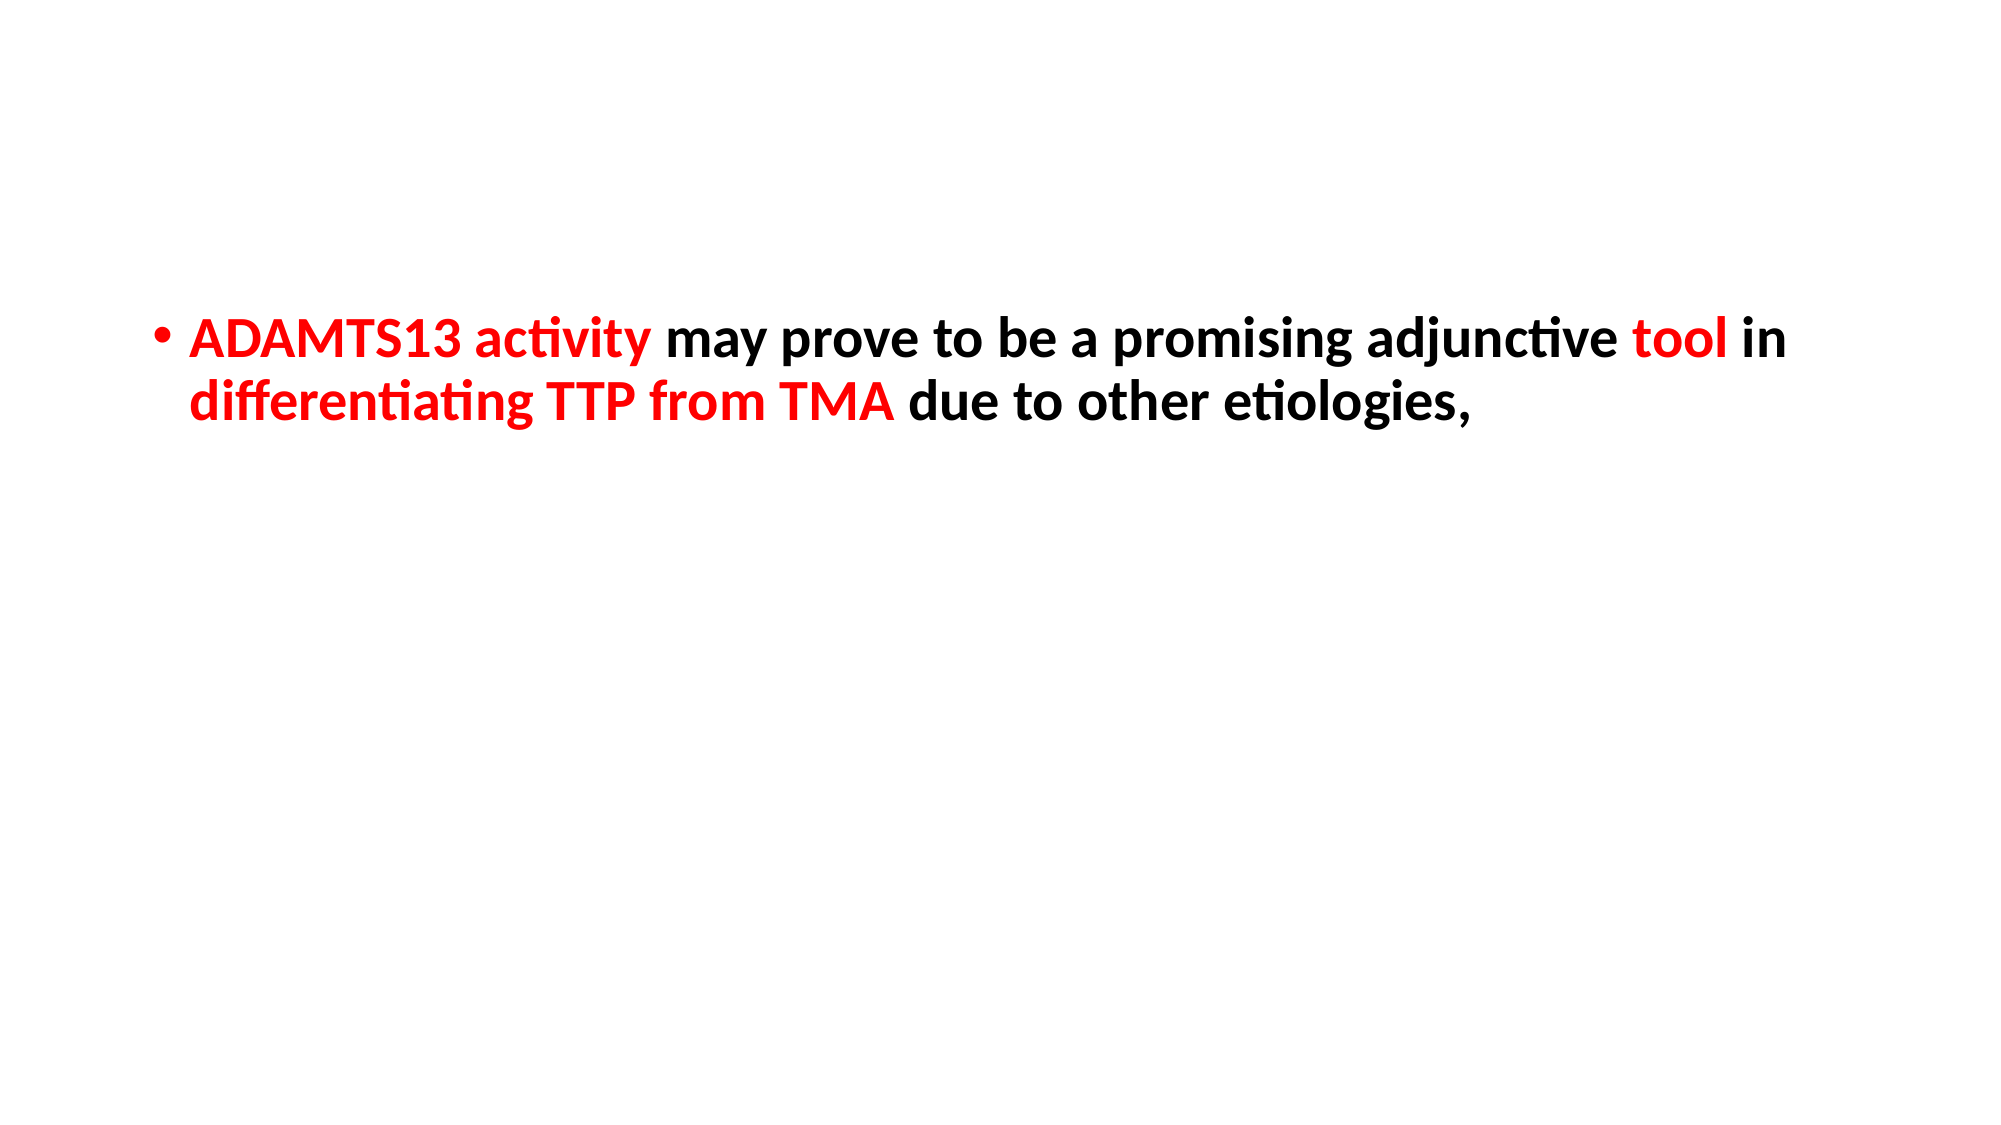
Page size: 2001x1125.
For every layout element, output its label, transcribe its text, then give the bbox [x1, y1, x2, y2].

list ADAMTS13 activity may prove to be a promising adjunctive tool in differentiating TTP from TMA due to other etiologies, [137, 299, 1863, 1014]
